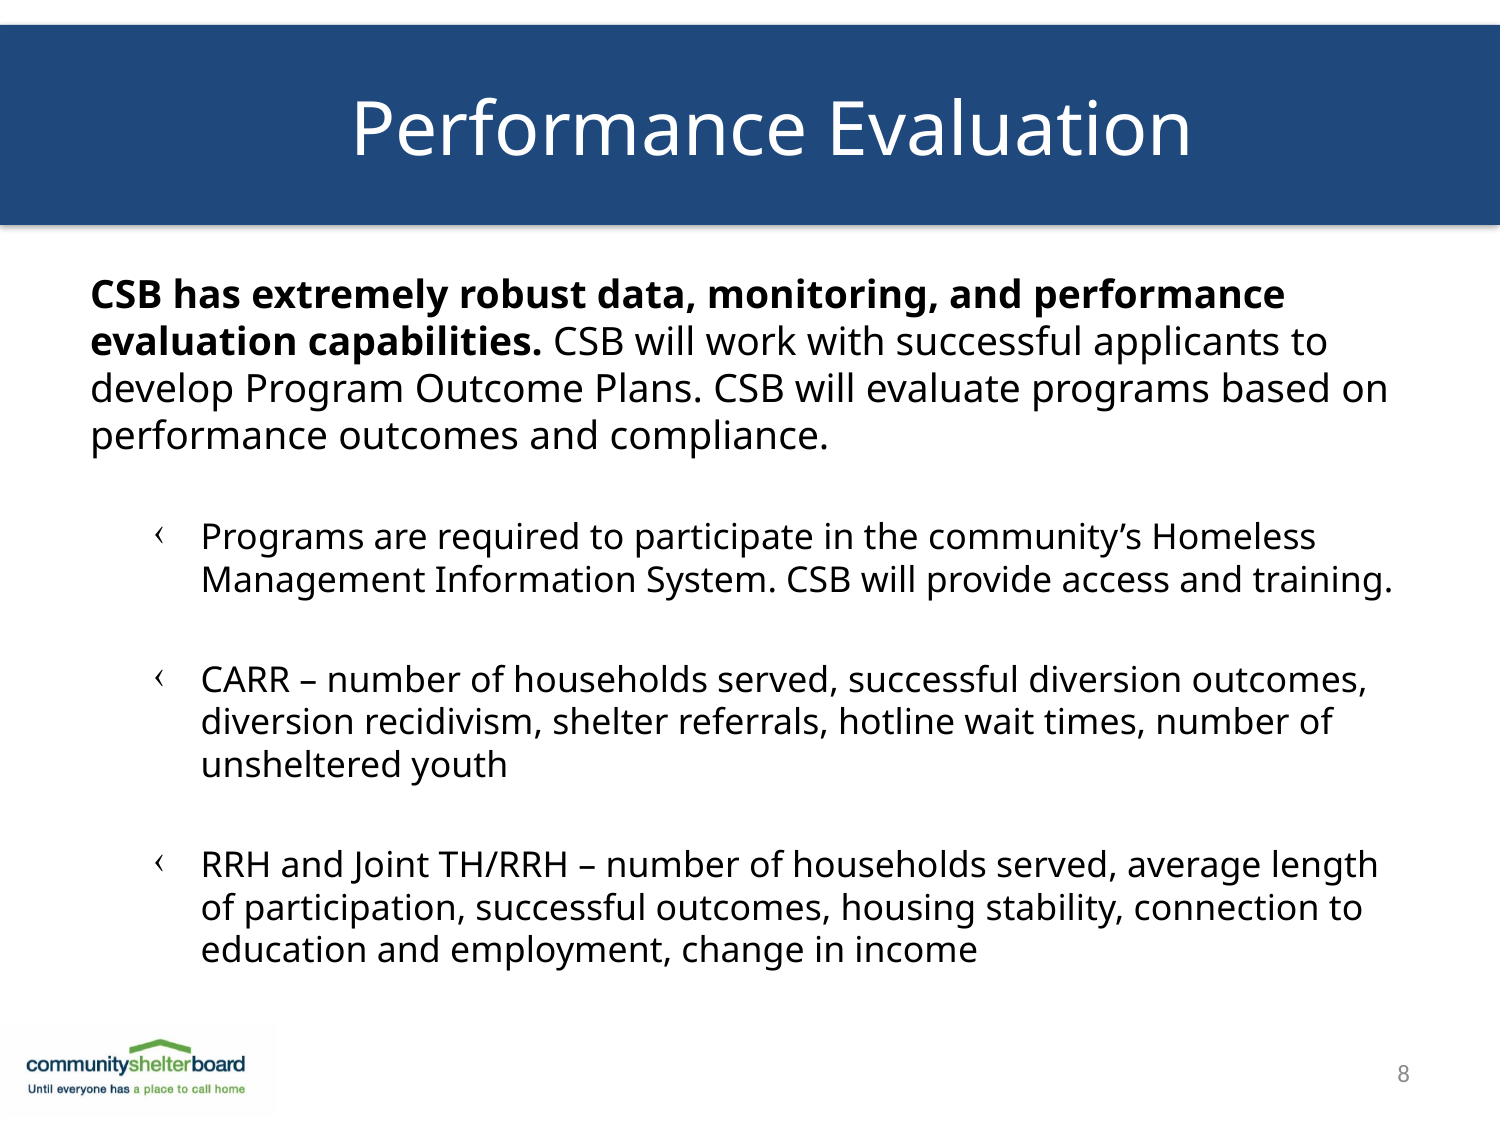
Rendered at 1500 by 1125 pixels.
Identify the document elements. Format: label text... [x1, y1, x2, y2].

picture [1, 1024, 277, 1117]
text_box Performance Evaluation [0, 22, 1500, 228]
list CSB has extremely robust data, monitoring, and performance evaluation capabilities. CSB will work with successful applicants to develop Program Outcome Plans. CSB will evaluate programs based on performance outcomes and compliance. Programs are required to participate in the community’s Homeless Management Information System. CSB will provide access and training. CARR – number of households served, successful diversion outcomes, diversion recidivism, shelter referrals, hotline wait times, number of unsheltered youth RRH and Joint TH/RRH – number of households served, average length of participation, successful outcomes, housing stability, connection to education and employment, change in income [75, 262, 1425, 1005]
slide_number 8 [1074, 1042, 1425, 1103]
